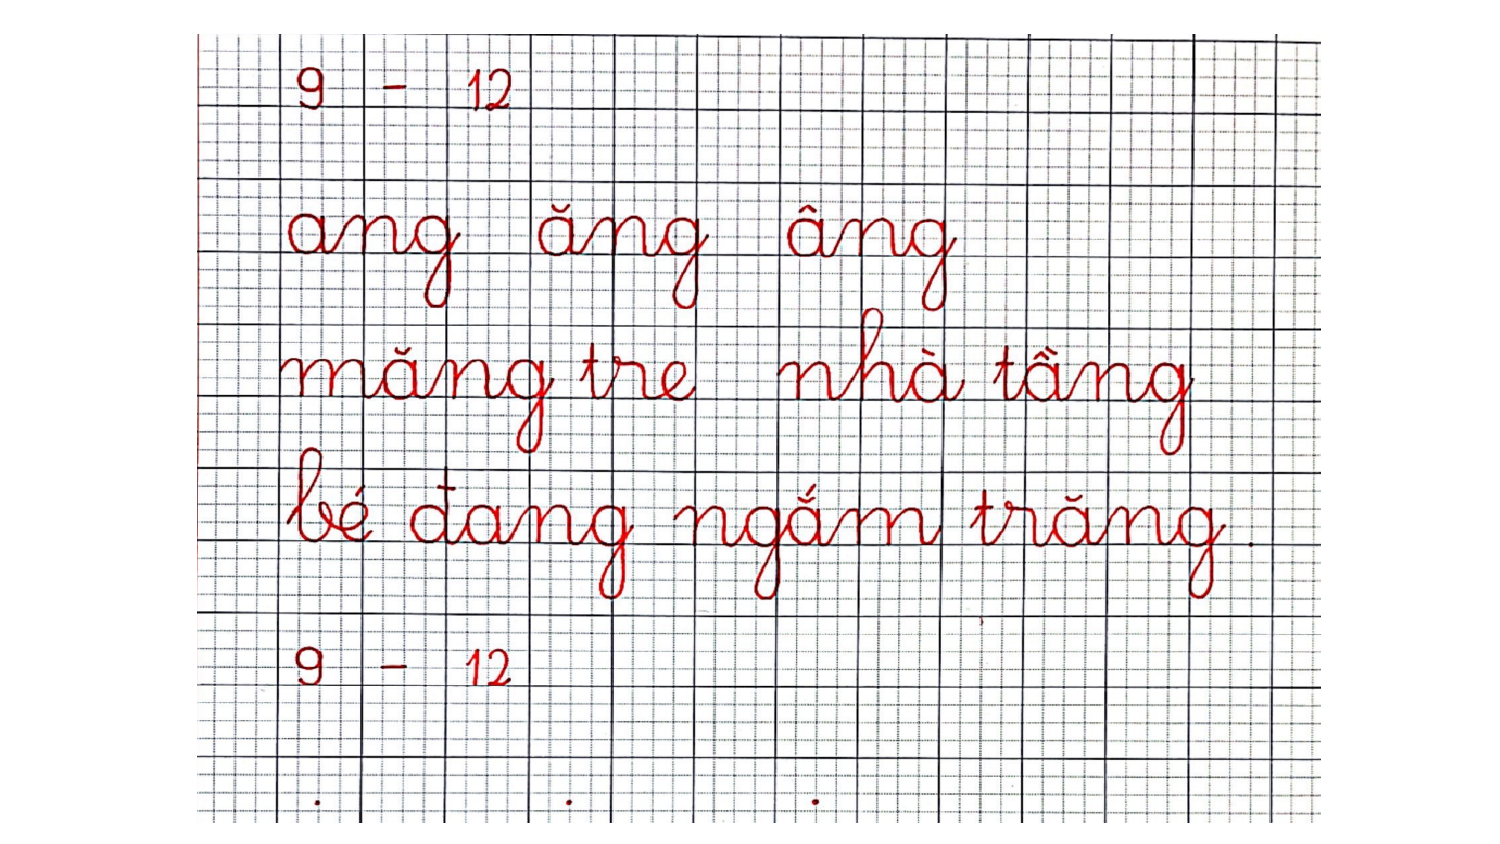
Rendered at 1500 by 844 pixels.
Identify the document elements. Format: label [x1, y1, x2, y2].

picture [197, 34, 1321, 823]
